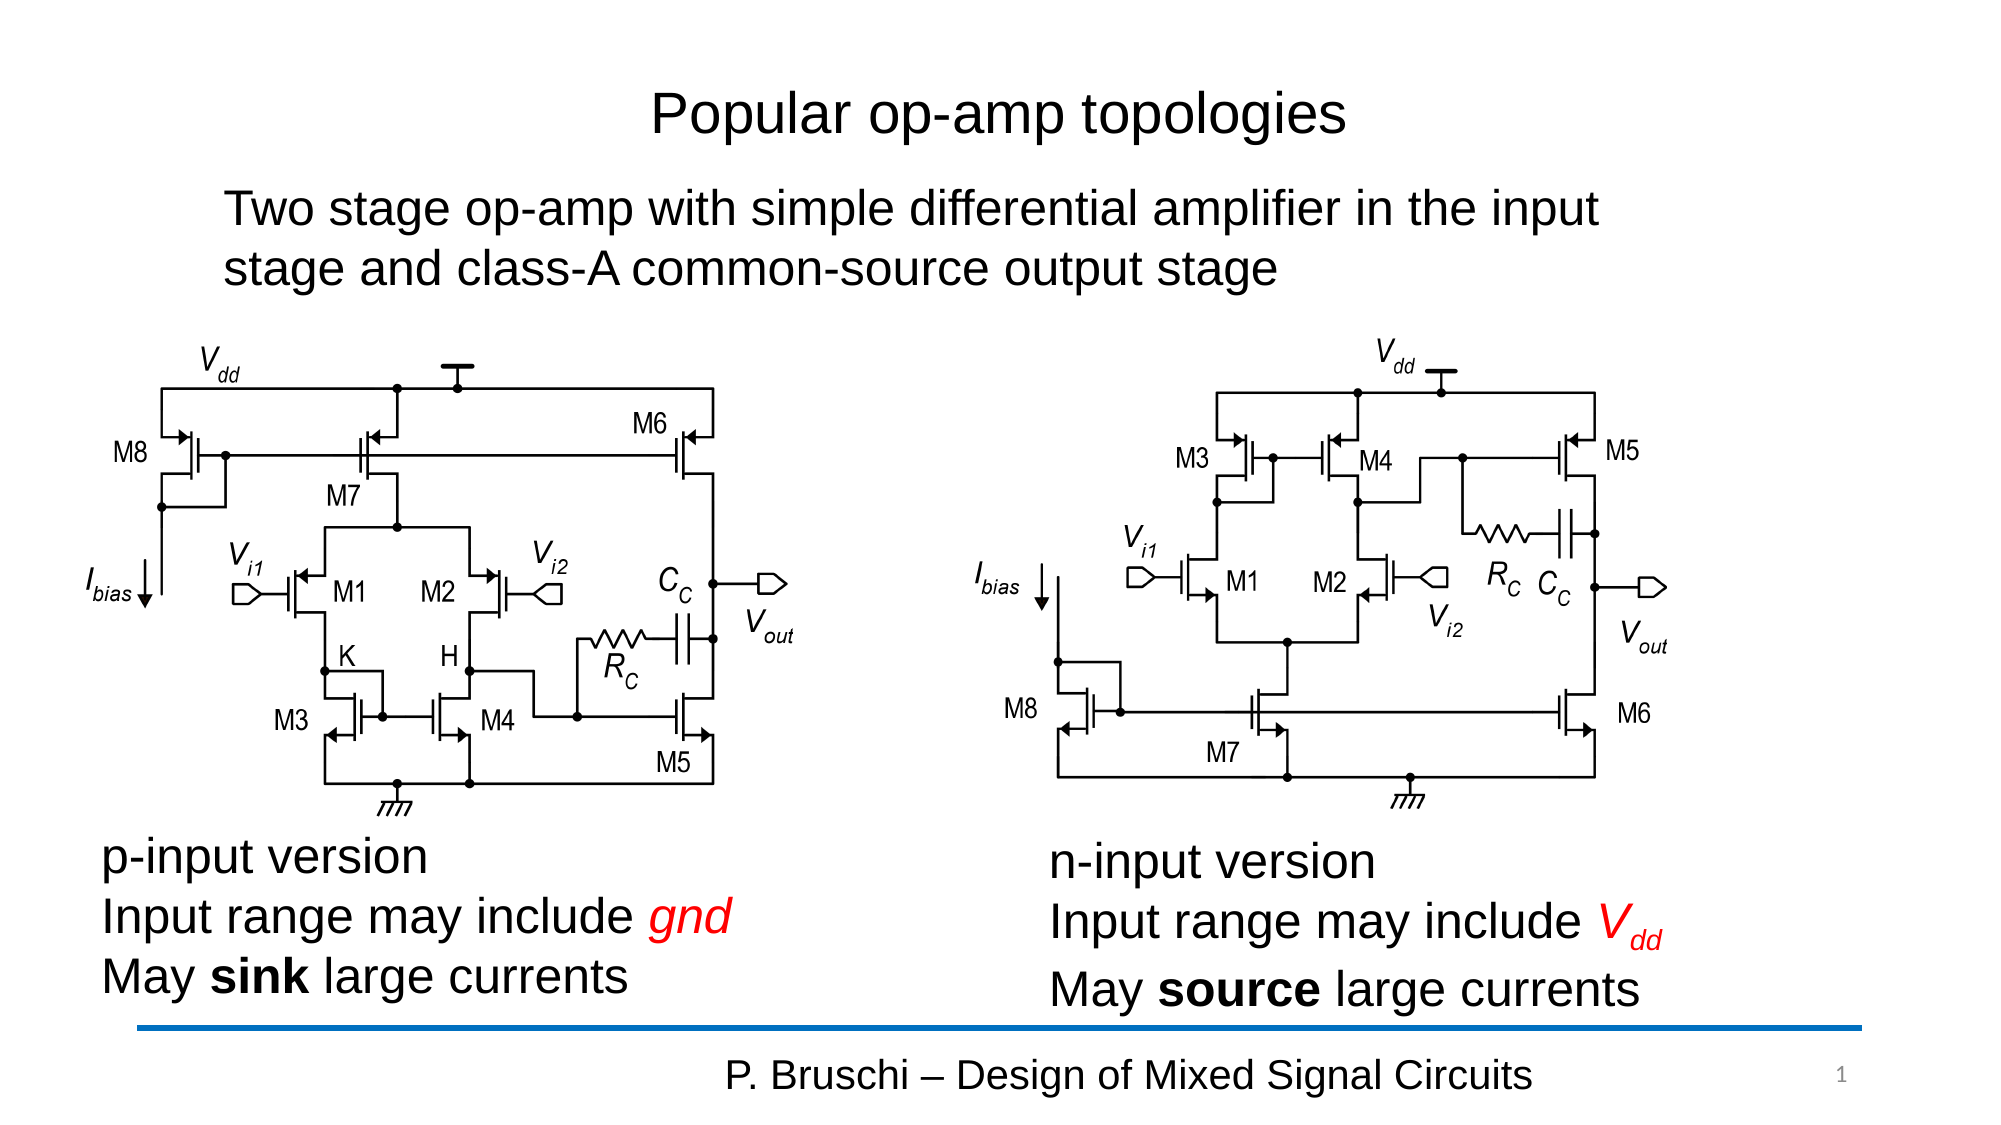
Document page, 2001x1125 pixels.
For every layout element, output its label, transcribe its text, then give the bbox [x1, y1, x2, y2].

picture [975, 338, 1667, 809]
slide_number 1 [1718, 1042, 1863, 1103]
text_box Two stage op-amp with simple differential amplifier in the input stage and class-A common-source output stage [208, 168, 1743, 304]
title Popular op-amp topologies [137, 59, 1863, 169]
text_box p-input version Input range may include gnd May sink large currents [86, 816, 811, 1012]
picture [86, 345, 793, 817]
text_box n-input version Input range may include Vdd May source large currents [1034, 820, 1743, 1024]
footer P. Bruschi – Design of Mixed Signal Circuits [662, 1042, 1596, 1103]
